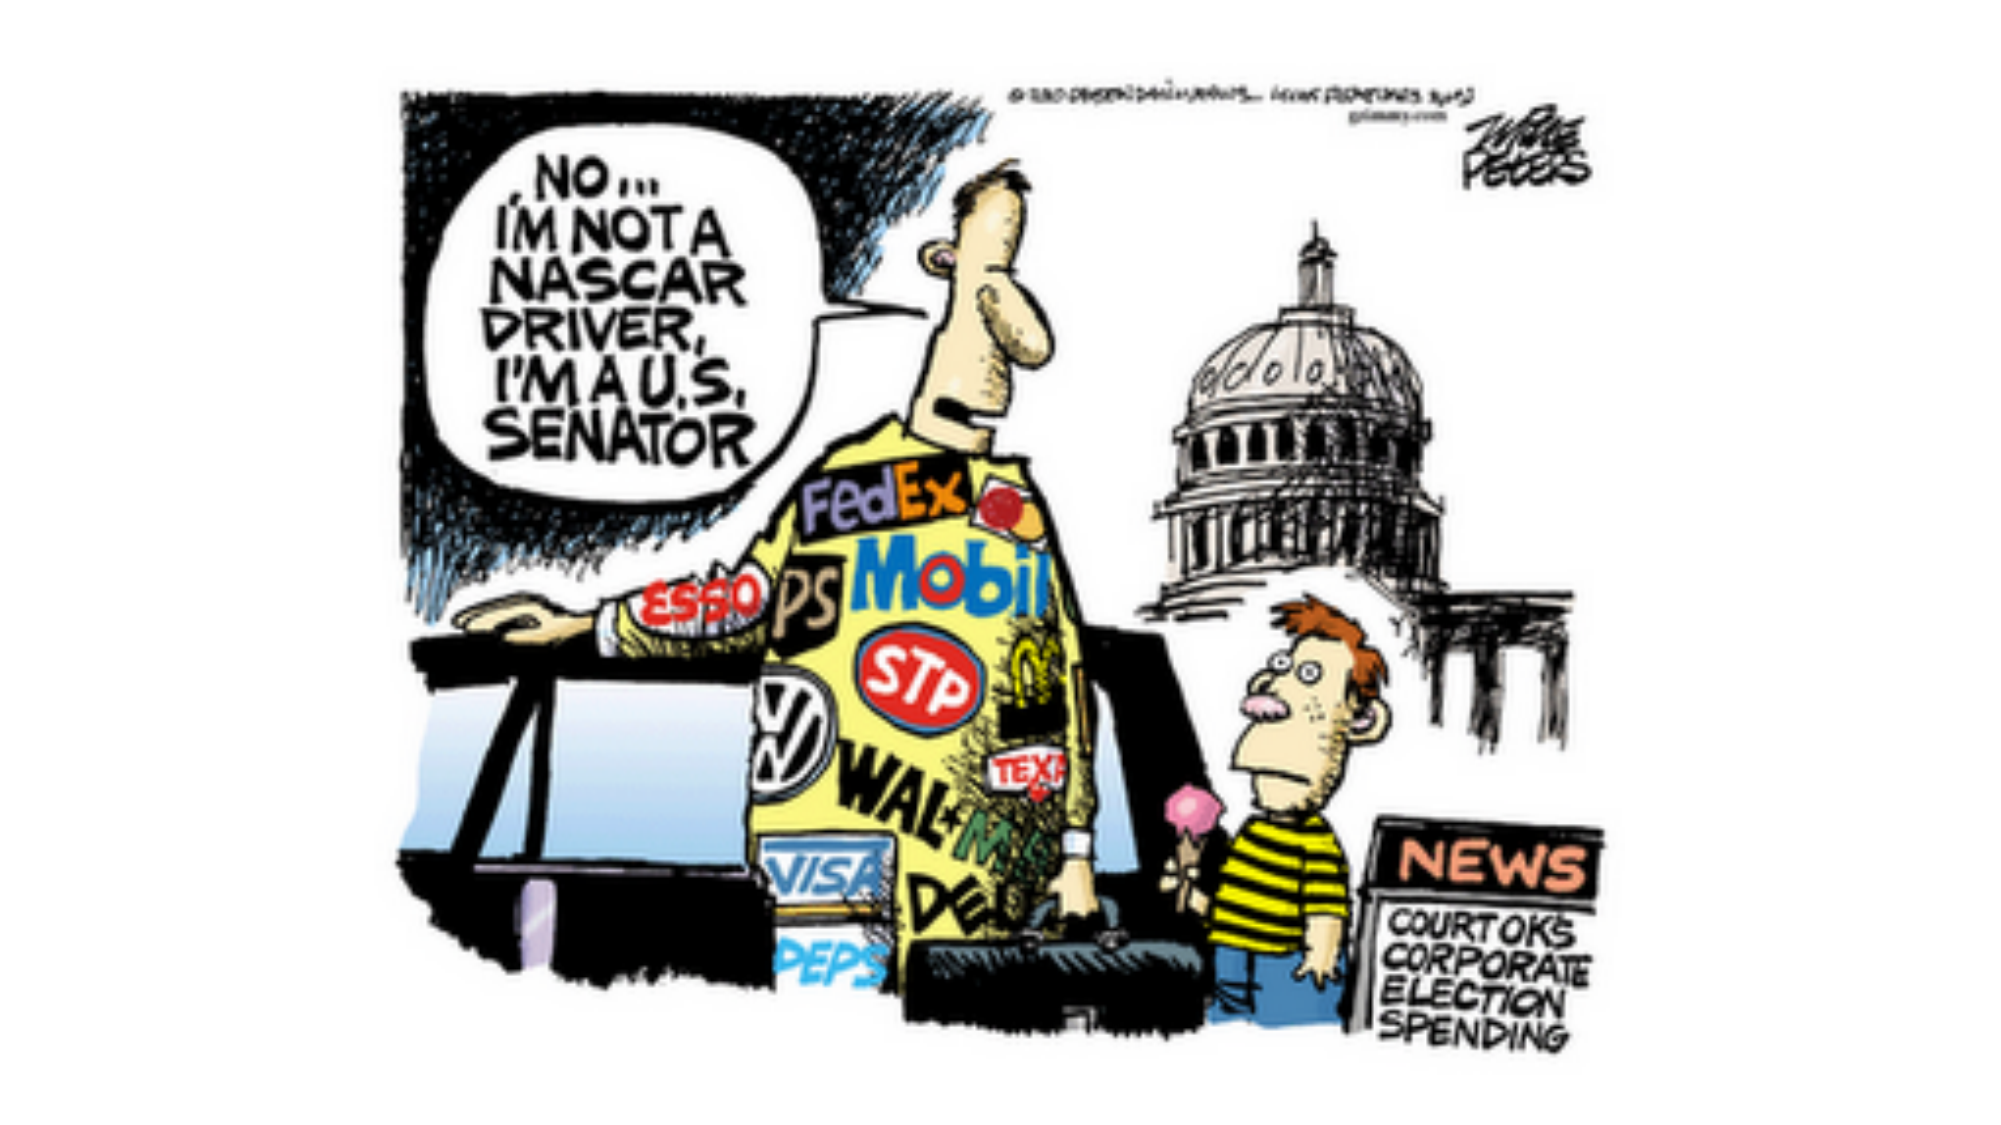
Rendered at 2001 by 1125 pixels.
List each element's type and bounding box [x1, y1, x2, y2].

picture [370, 62, 1625, 1078]
